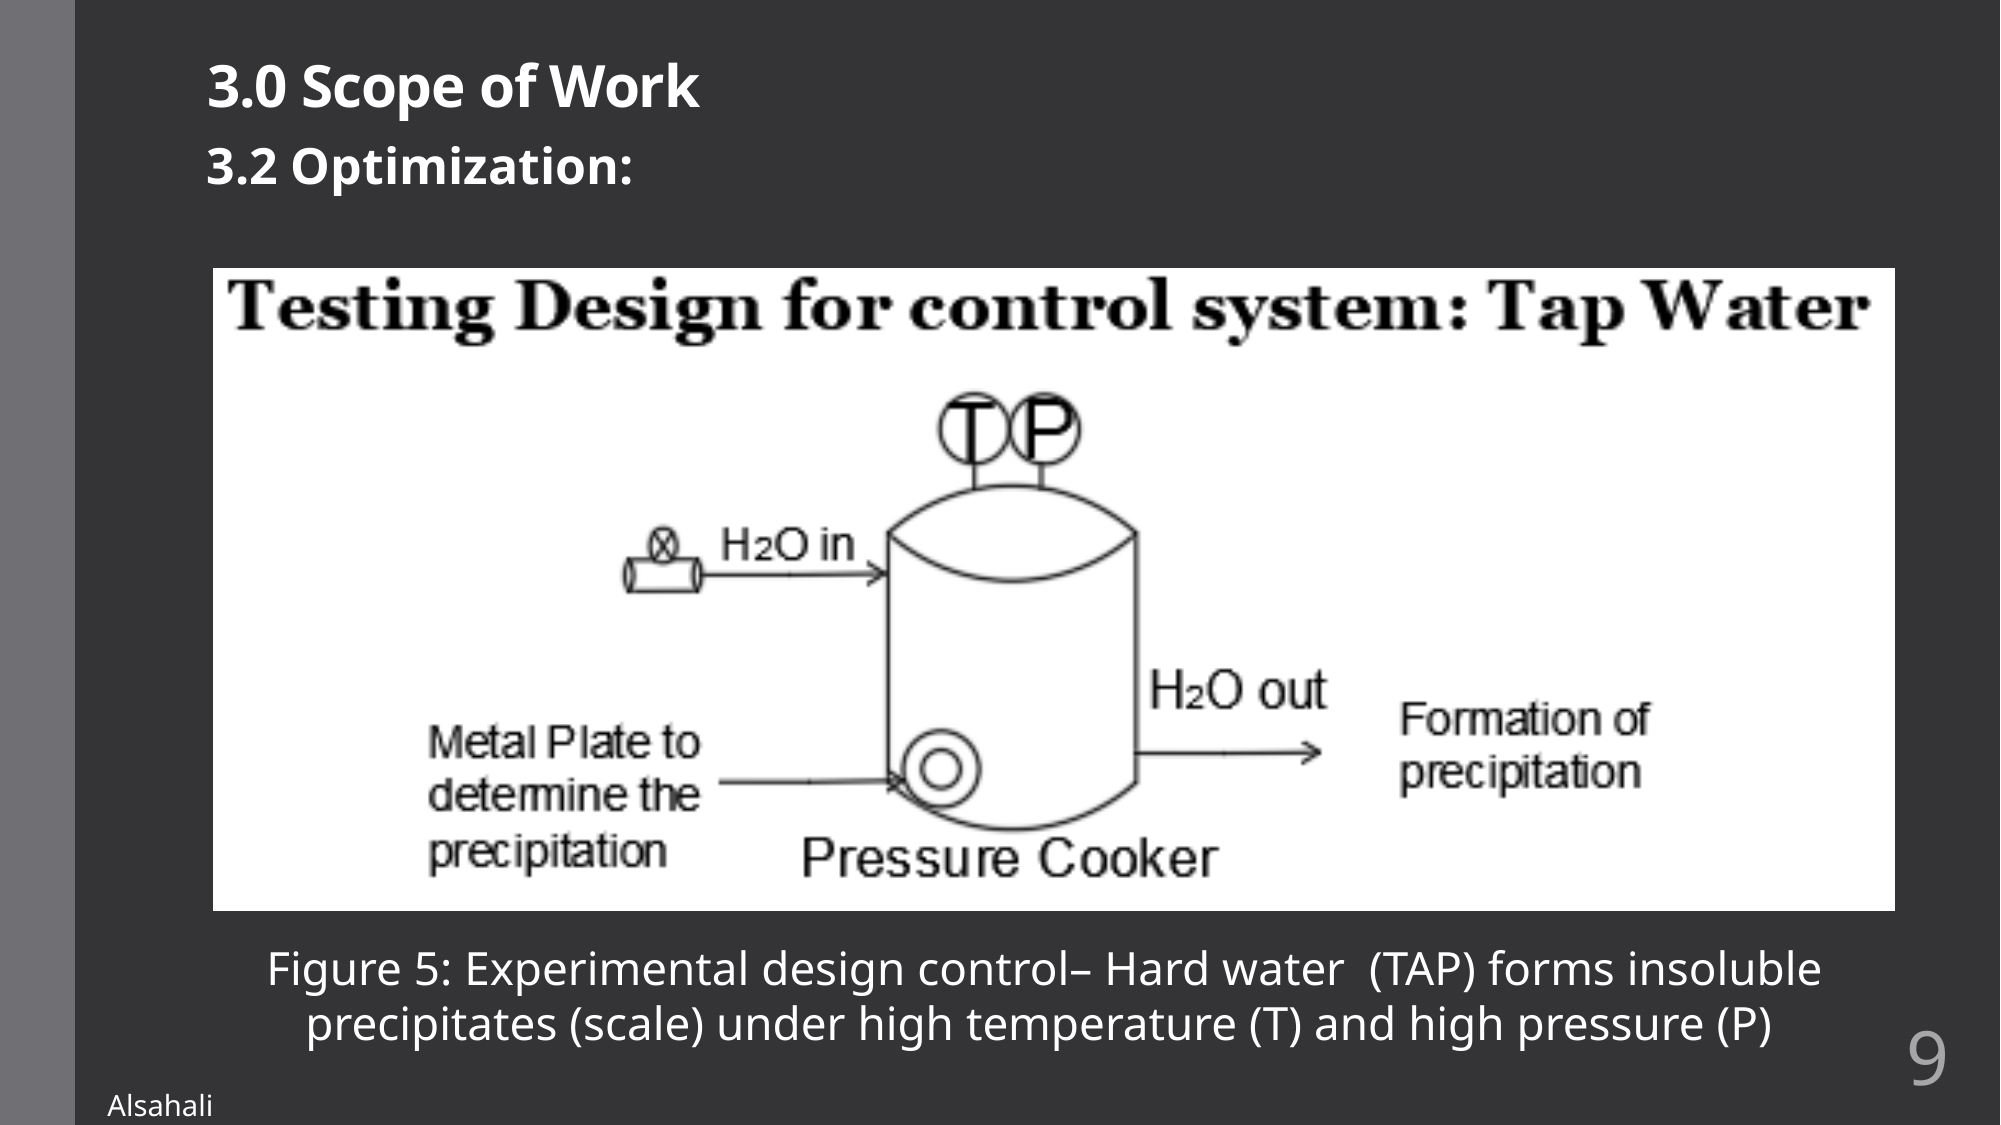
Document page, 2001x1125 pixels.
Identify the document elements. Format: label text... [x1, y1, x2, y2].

text_box Alsahali [92, 1079, 229, 1125]
title 3.0 Scope of Work [191, 13, 925, 127]
text_box Figure 5: Experimental design control– Hard water (TAP) forms insoluble precipitates (scale) under high temperature (T) and high pressure (P) [213, 931, 1877, 1057]
slide_number 9 [1852, 1012, 2000, 1110]
picture [213, 268, 1896, 911]
text_box 3.2 Optimization: [191, 126, 906, 292]
